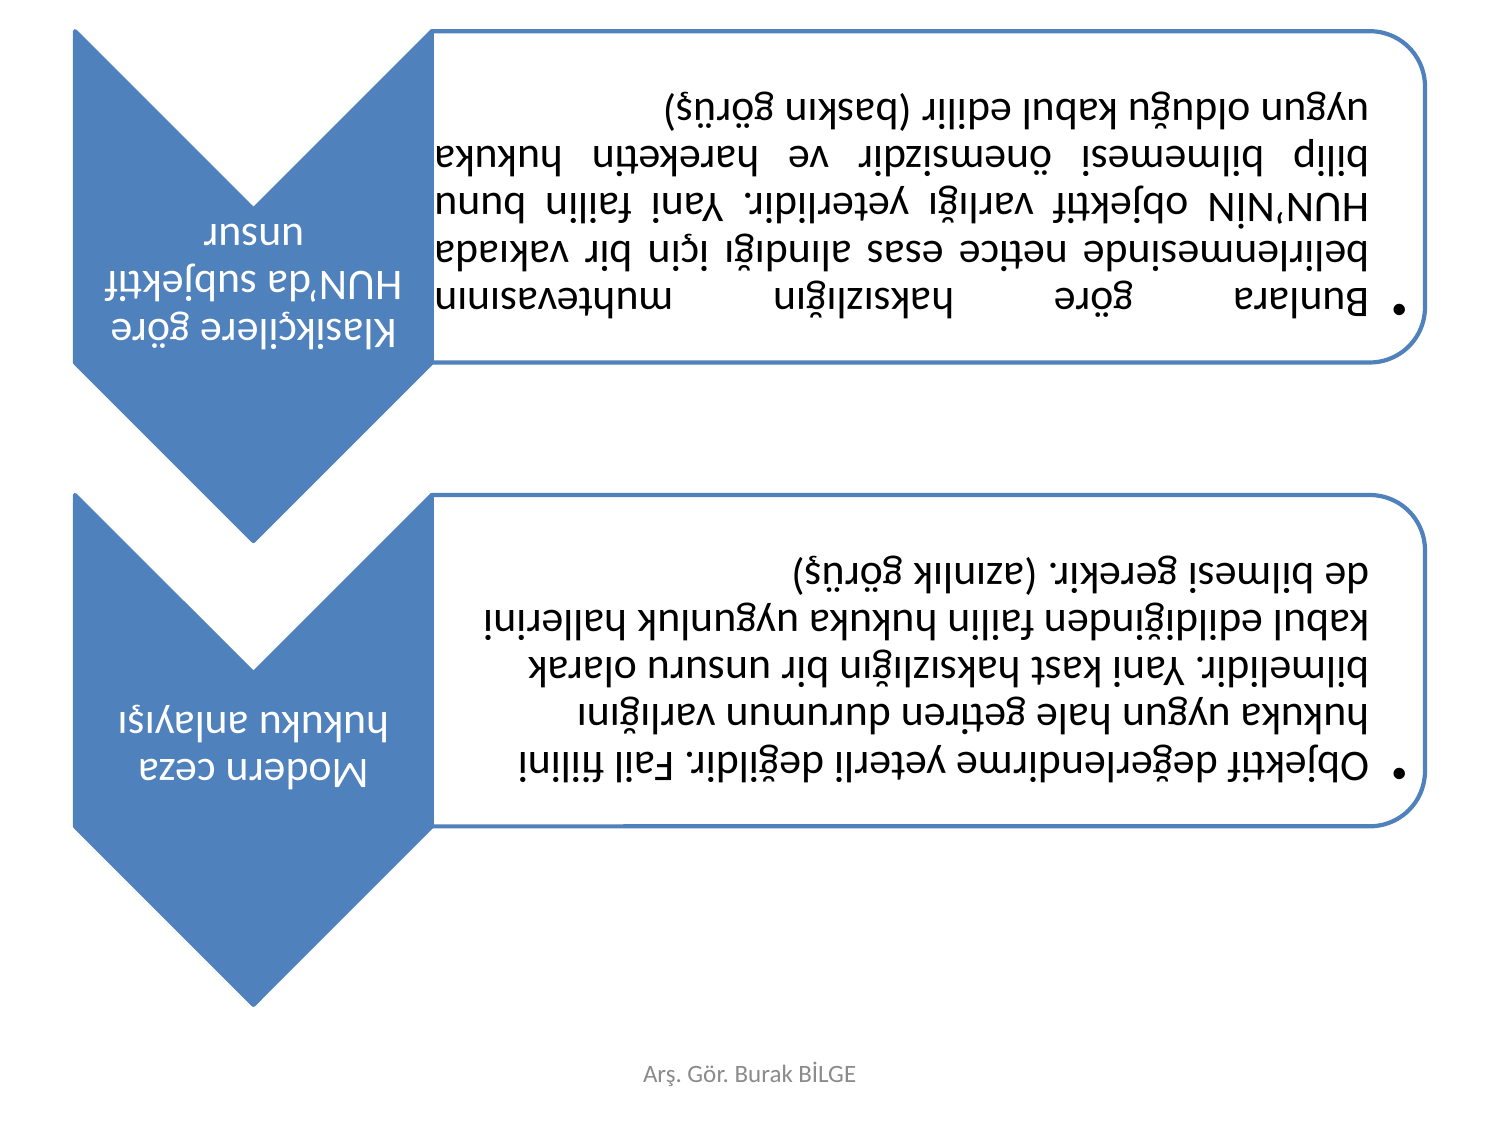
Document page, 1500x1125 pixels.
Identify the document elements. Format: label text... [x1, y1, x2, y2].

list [74, 30, 1426, 1006]
footer Arş. Gör. Burak BİLGE [512, 1042, 988, 1103]
